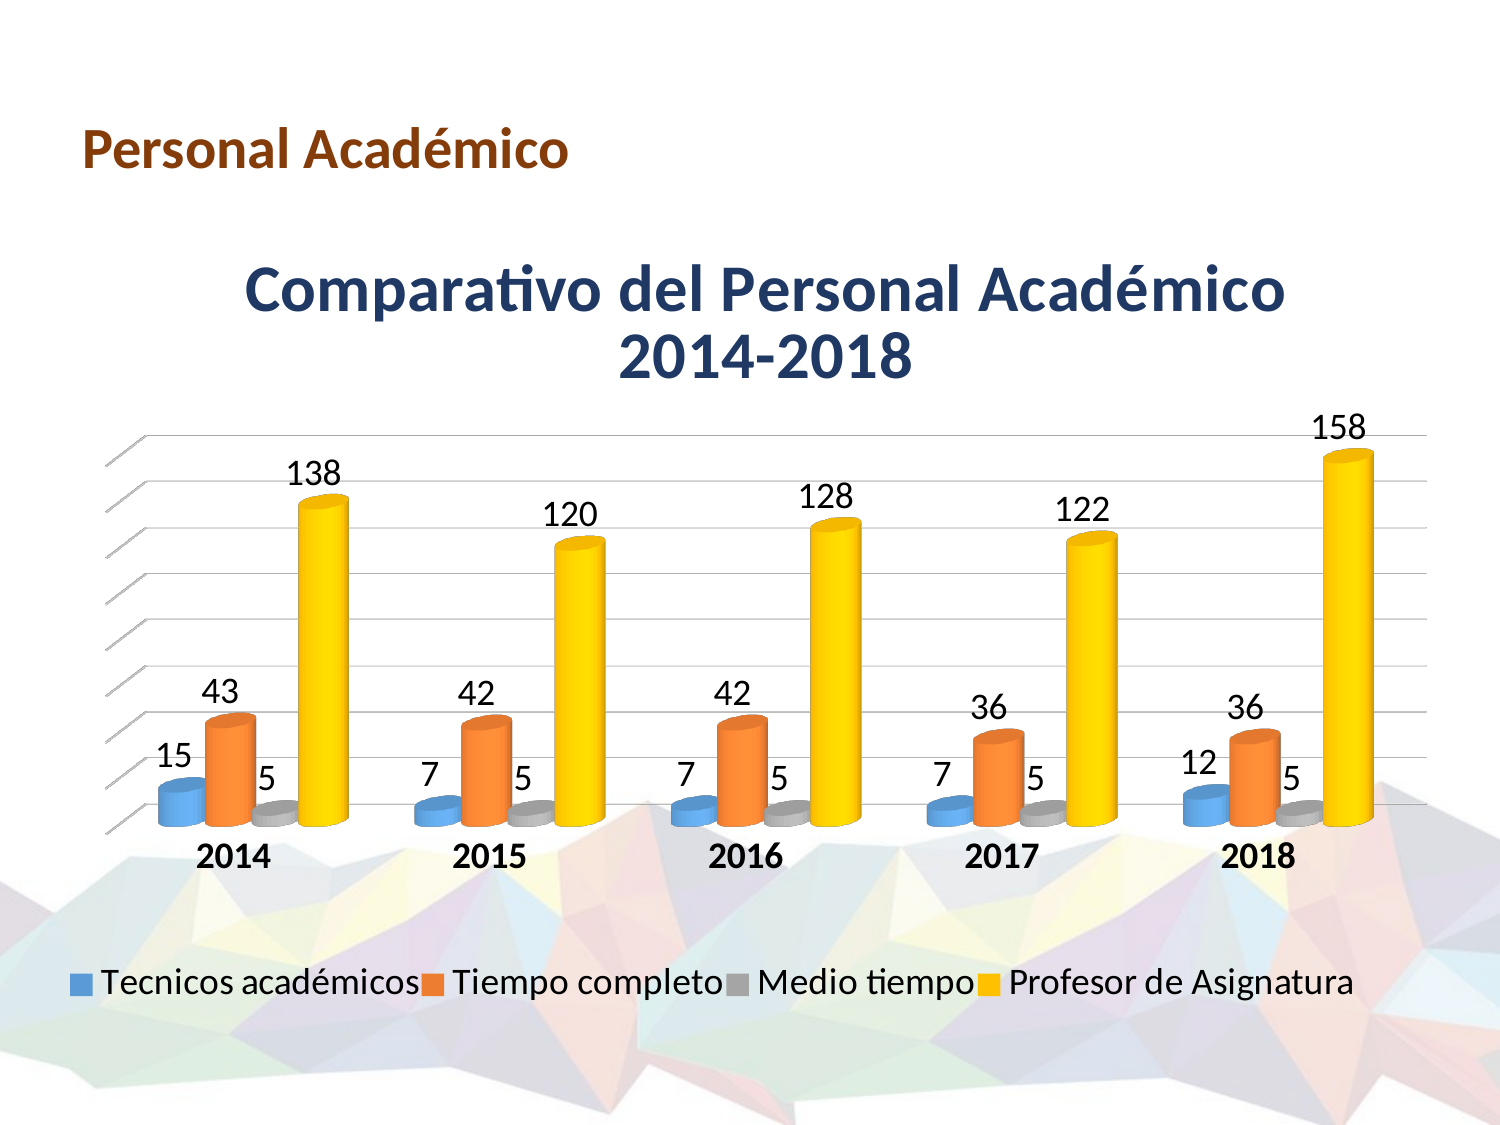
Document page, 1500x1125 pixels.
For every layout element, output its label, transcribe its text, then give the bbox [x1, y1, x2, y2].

chart [67, 217, 1465, 1044]
text_box Personal Académico [68, 103, 962, 188]
